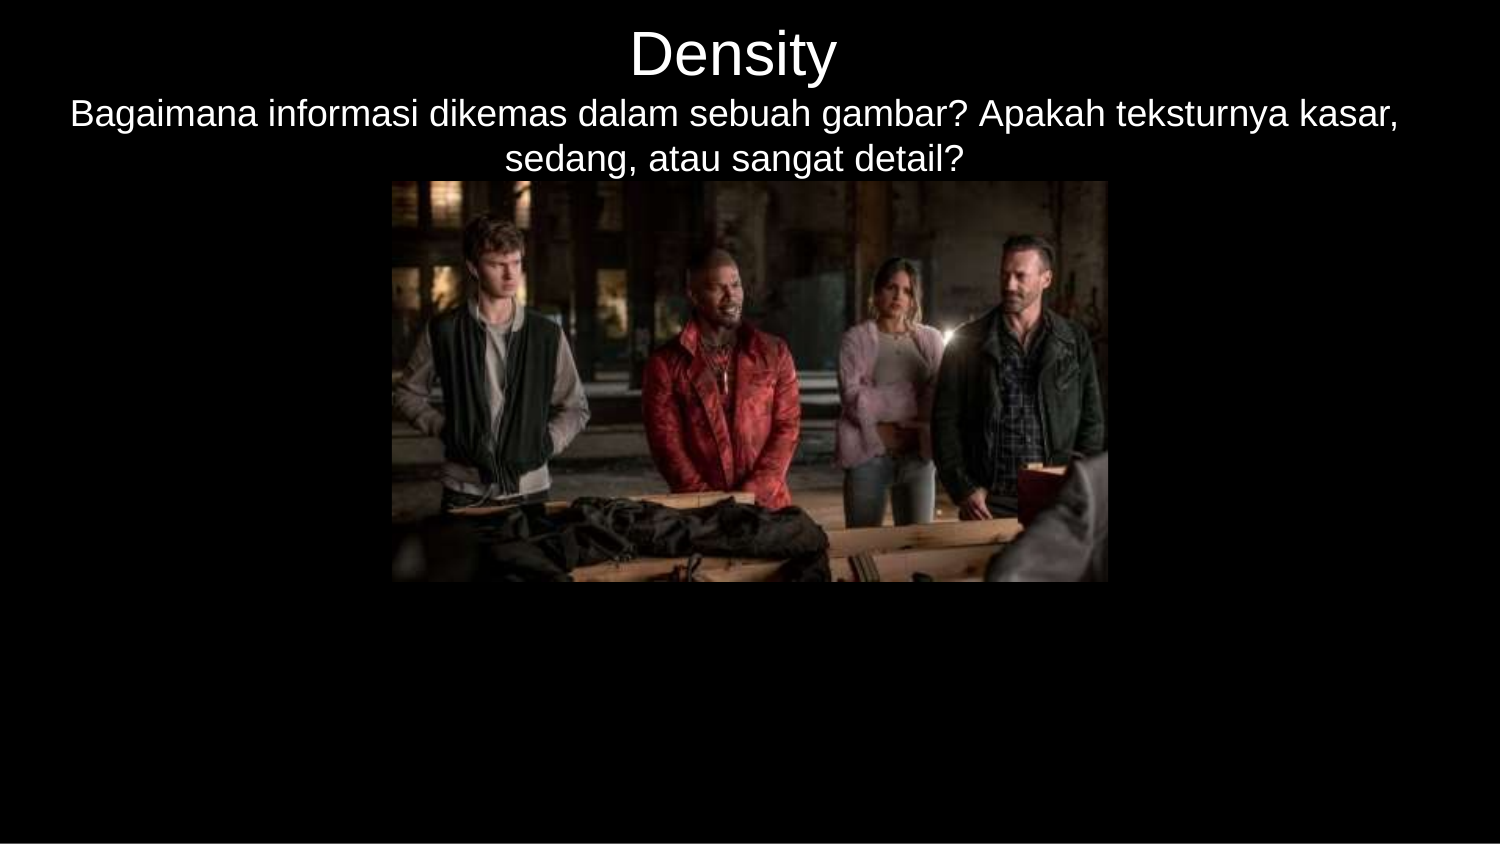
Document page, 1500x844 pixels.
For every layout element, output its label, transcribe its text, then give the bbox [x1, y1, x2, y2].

picture [391, 181, 1109, 582]
title Density Bagaimana informasi dikemas dalam sebuah gambar? Apakah teksturnya kasar, sedang, atau sangat detail? [19, 11, 1449, 179]
